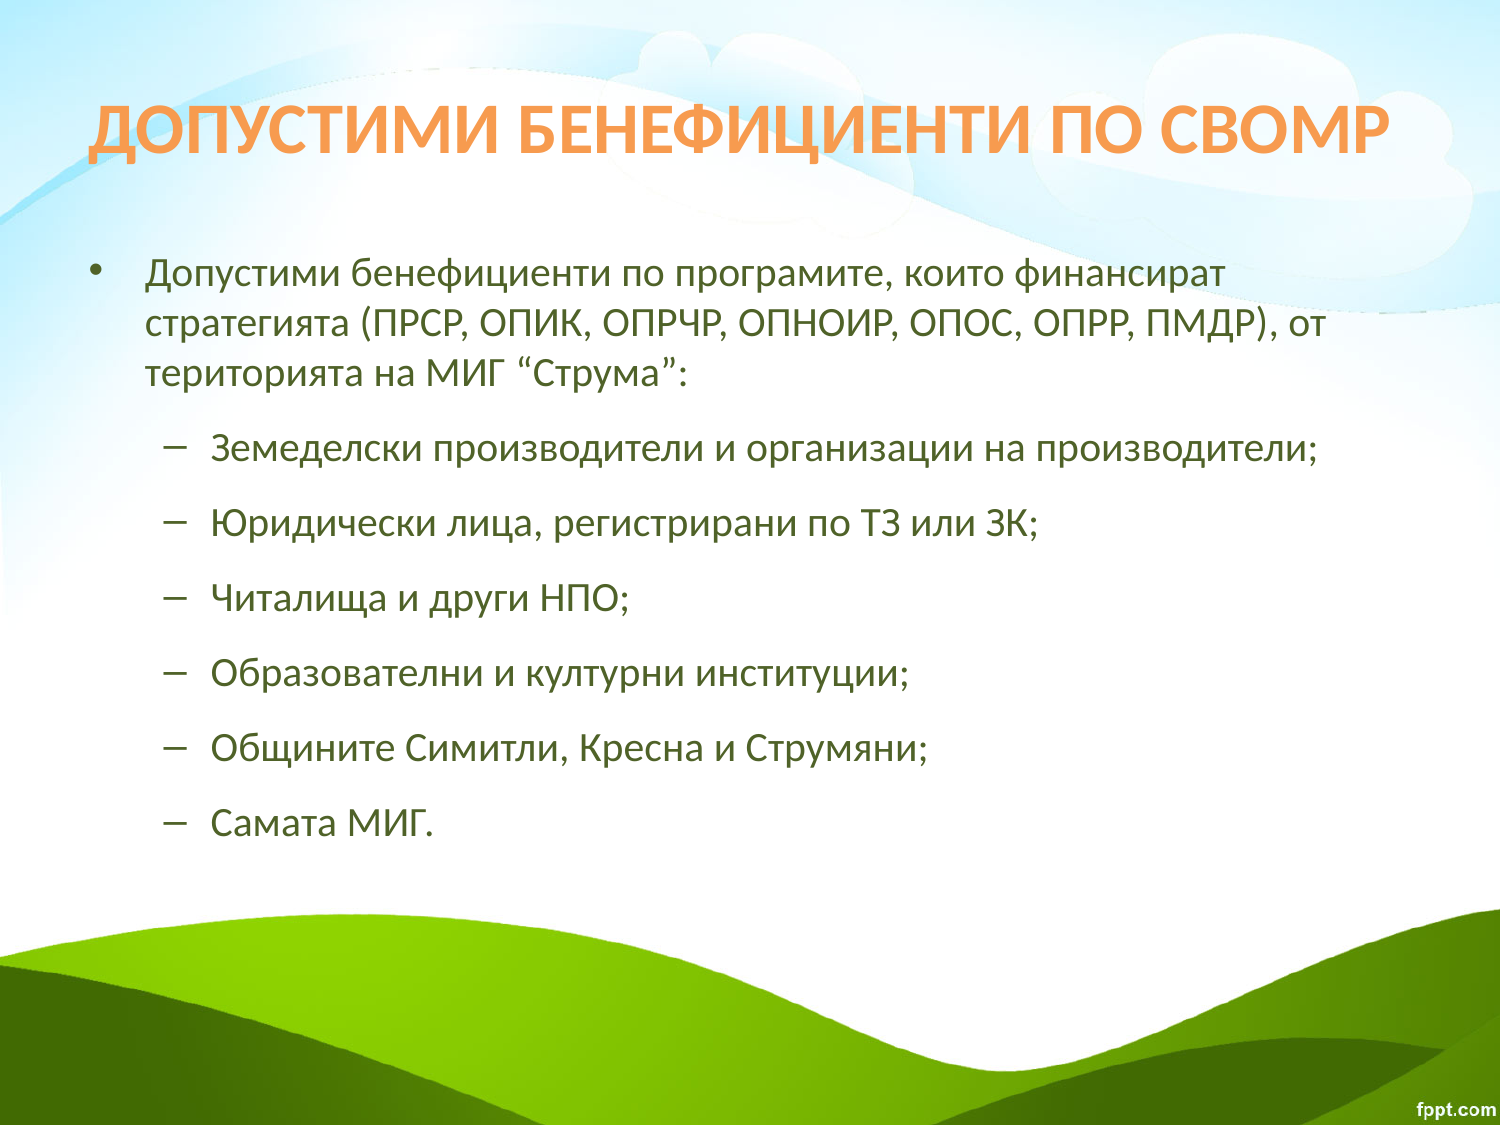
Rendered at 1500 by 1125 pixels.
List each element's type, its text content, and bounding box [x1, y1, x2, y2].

list Допустими бенефициенти по програмите, които финансират стратегията (ПРСР, ОПИК, ОПРЧР, ОПНОИР, ОПОС, ОПРР, ПМДР), от територията на МИГ “Струма”: Земеделски производители и организации на производители; Юридически лица, регистрирани по ТЗ или ЗК; Читалища и други НПО; Образователни и културни институции; Общините Симитли, Кресна и Струмяни; Самата МИГ. [73, 236, 1427, 1064]
picture [0, 0, 1500, 1125]
title ДОПУСТИМИ БЕНЕФИЦИЕНТИ ПО СВОМР [73, 61, 1427, 187]
